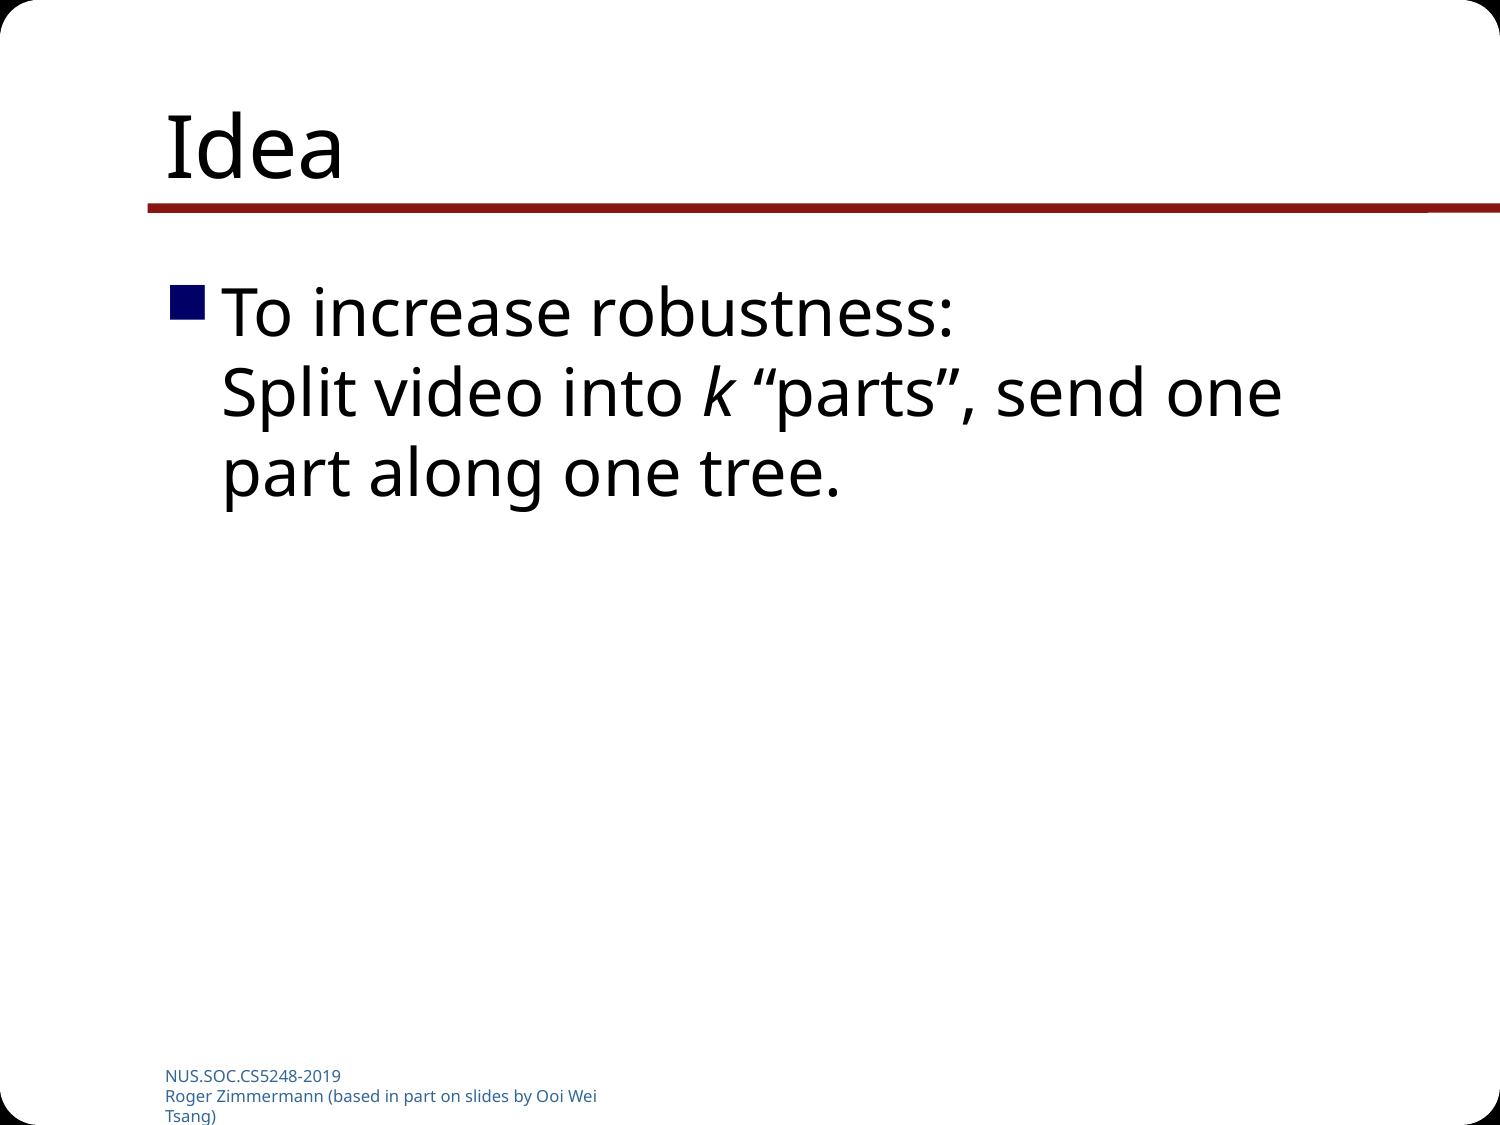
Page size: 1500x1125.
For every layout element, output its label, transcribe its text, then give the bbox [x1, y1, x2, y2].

title Idea [149, 49, 1426, 238]
slide_number NUS.SOC.CS5248-2019 Roger Zimmermann (based in part on slides by Ooi Wei Tsang) [149, 1058, 549, 1101]
footer [549, 1024, 1038, 1101]
list To increase robustness: Split video into k “parts”, send one part along one tree. [149, 262, 1426, 1006]
